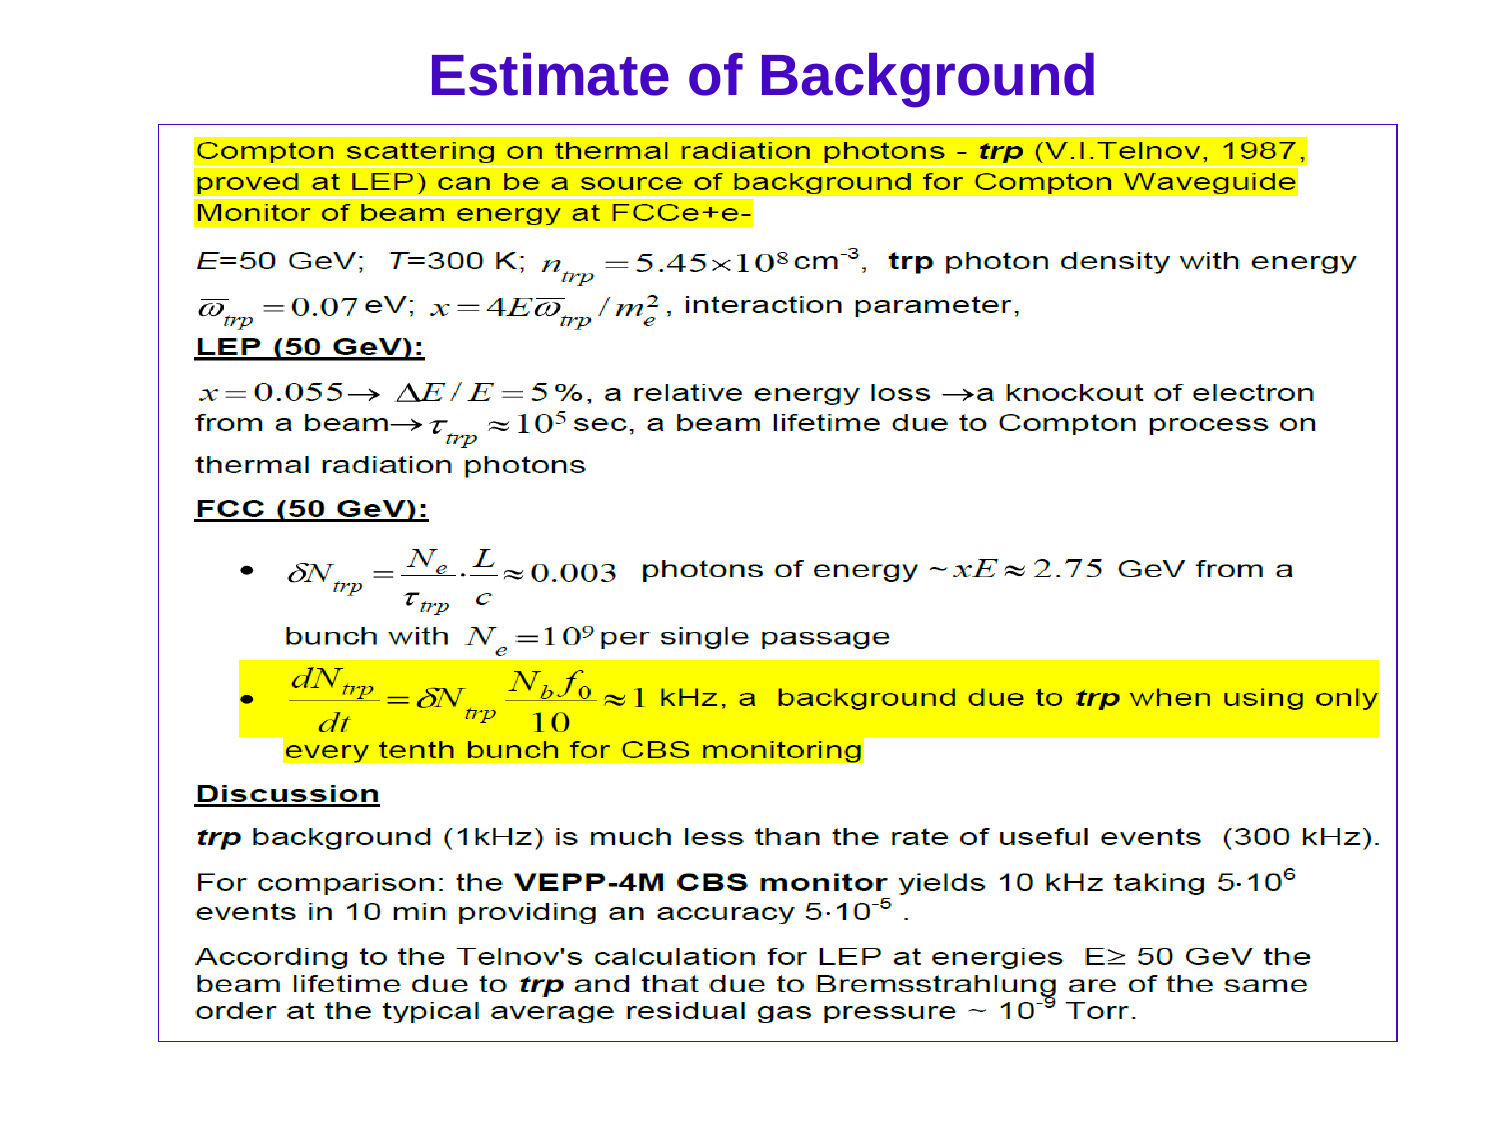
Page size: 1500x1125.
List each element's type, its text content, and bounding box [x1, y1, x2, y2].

title Estimate of Background [88, 0, 1439, 144]
picture [159, 125, 1397, 1041]
